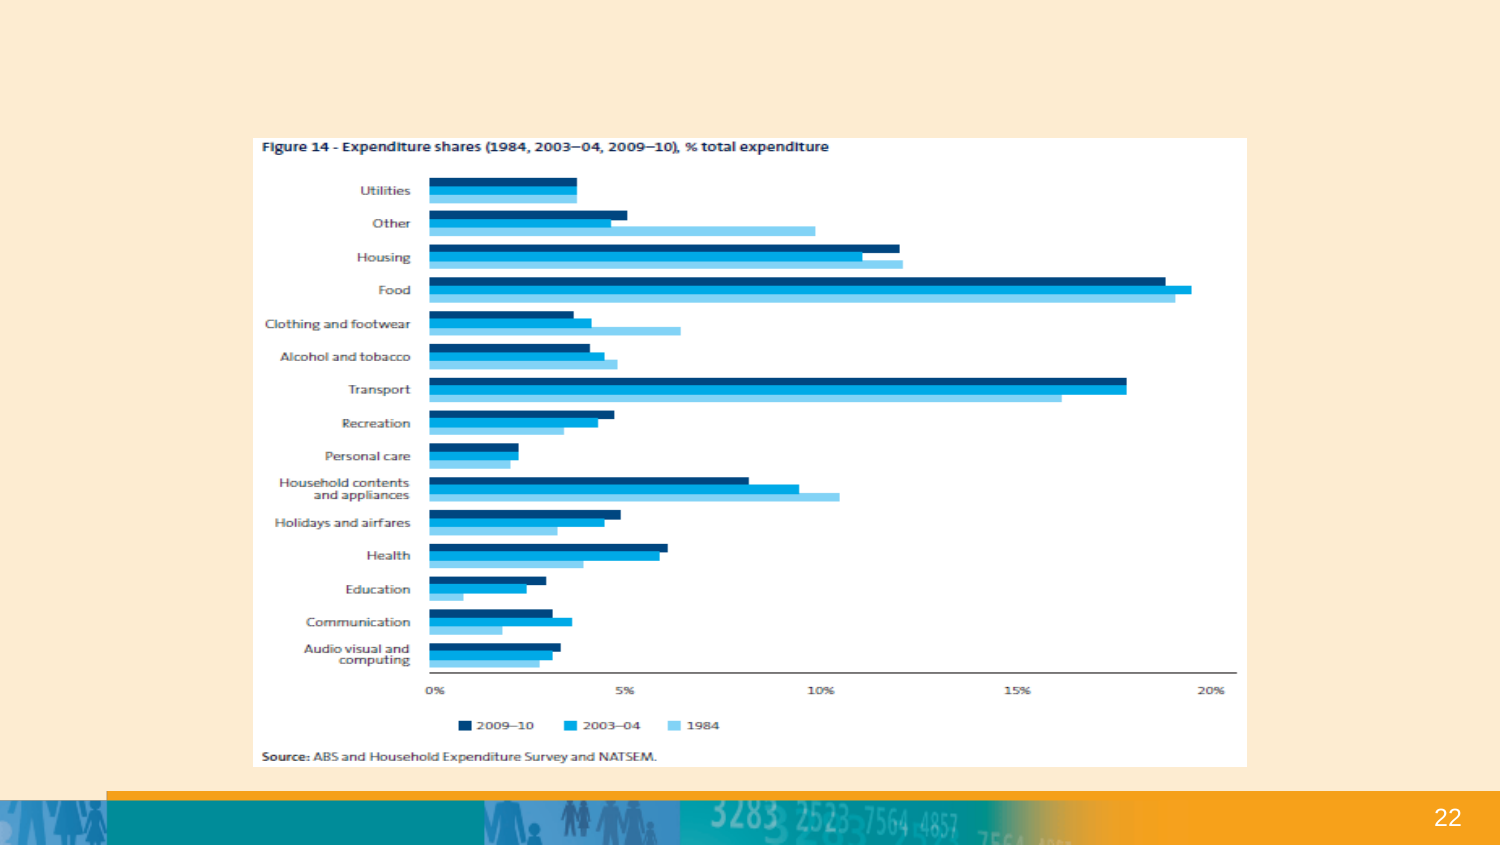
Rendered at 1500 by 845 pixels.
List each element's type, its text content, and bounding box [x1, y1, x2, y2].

picture [253, 138, 1247, 768]
slide_number 22 [1399, 803, 1497, 832]
picture [0, 791, 1500, 845]
